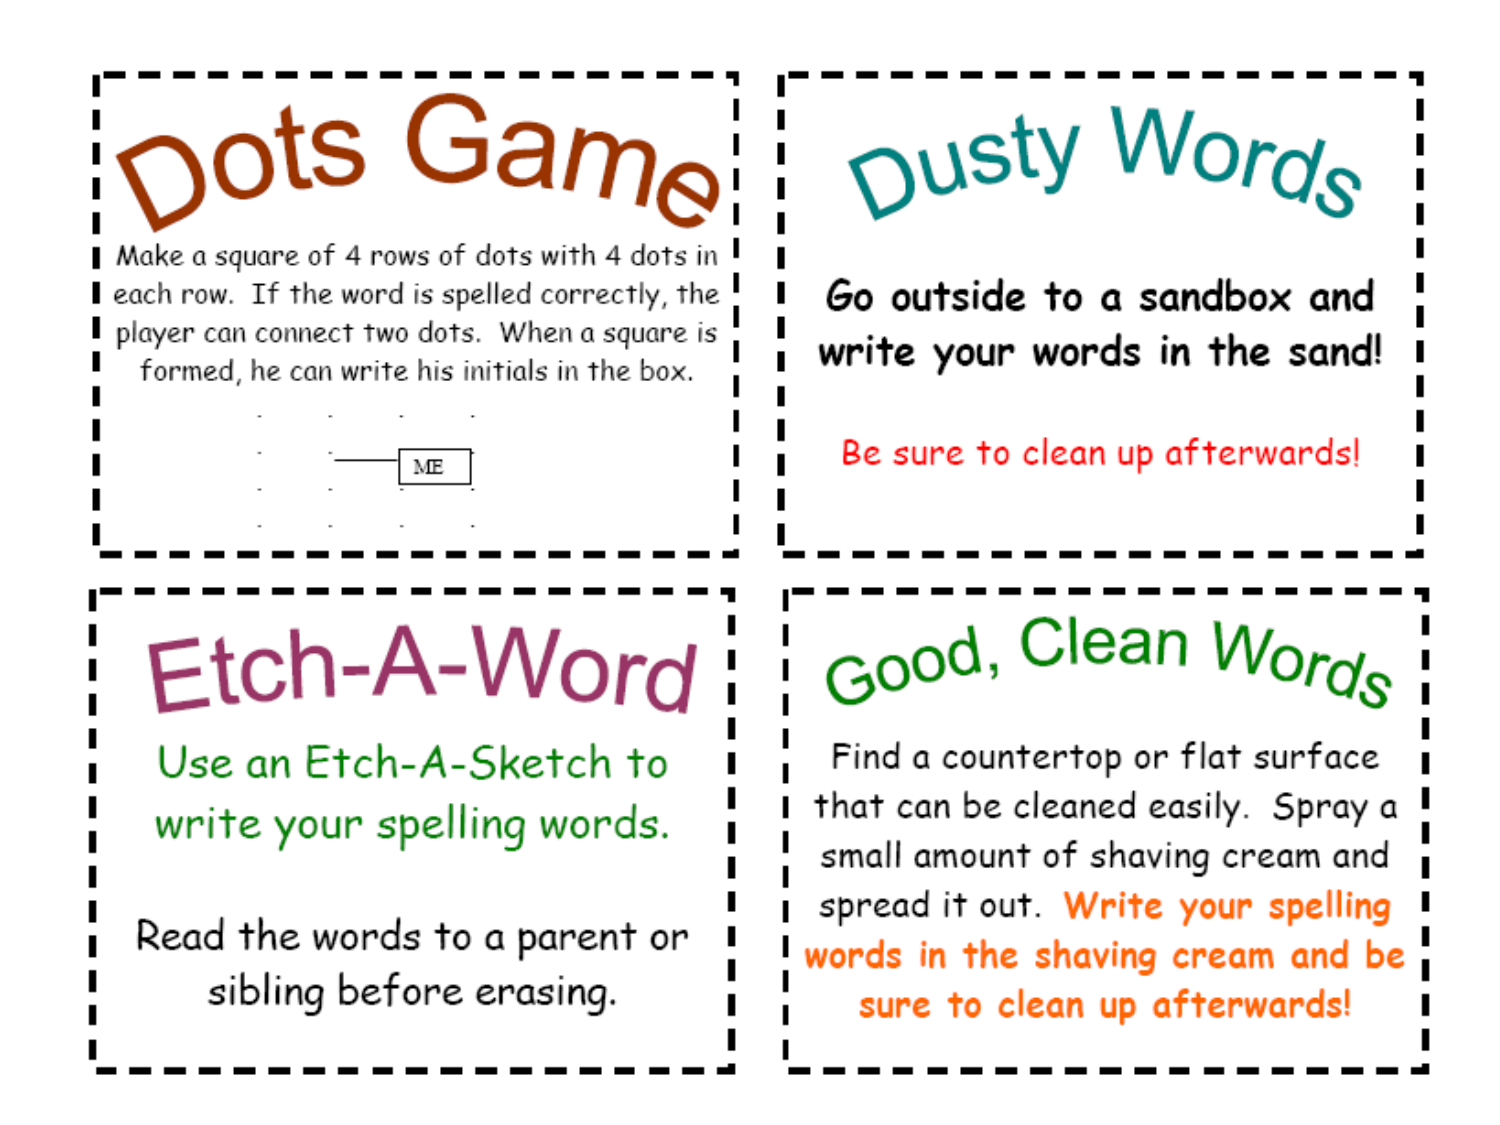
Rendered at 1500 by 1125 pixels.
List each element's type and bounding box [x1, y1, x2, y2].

picture [74, 49, 1452, 1076]
